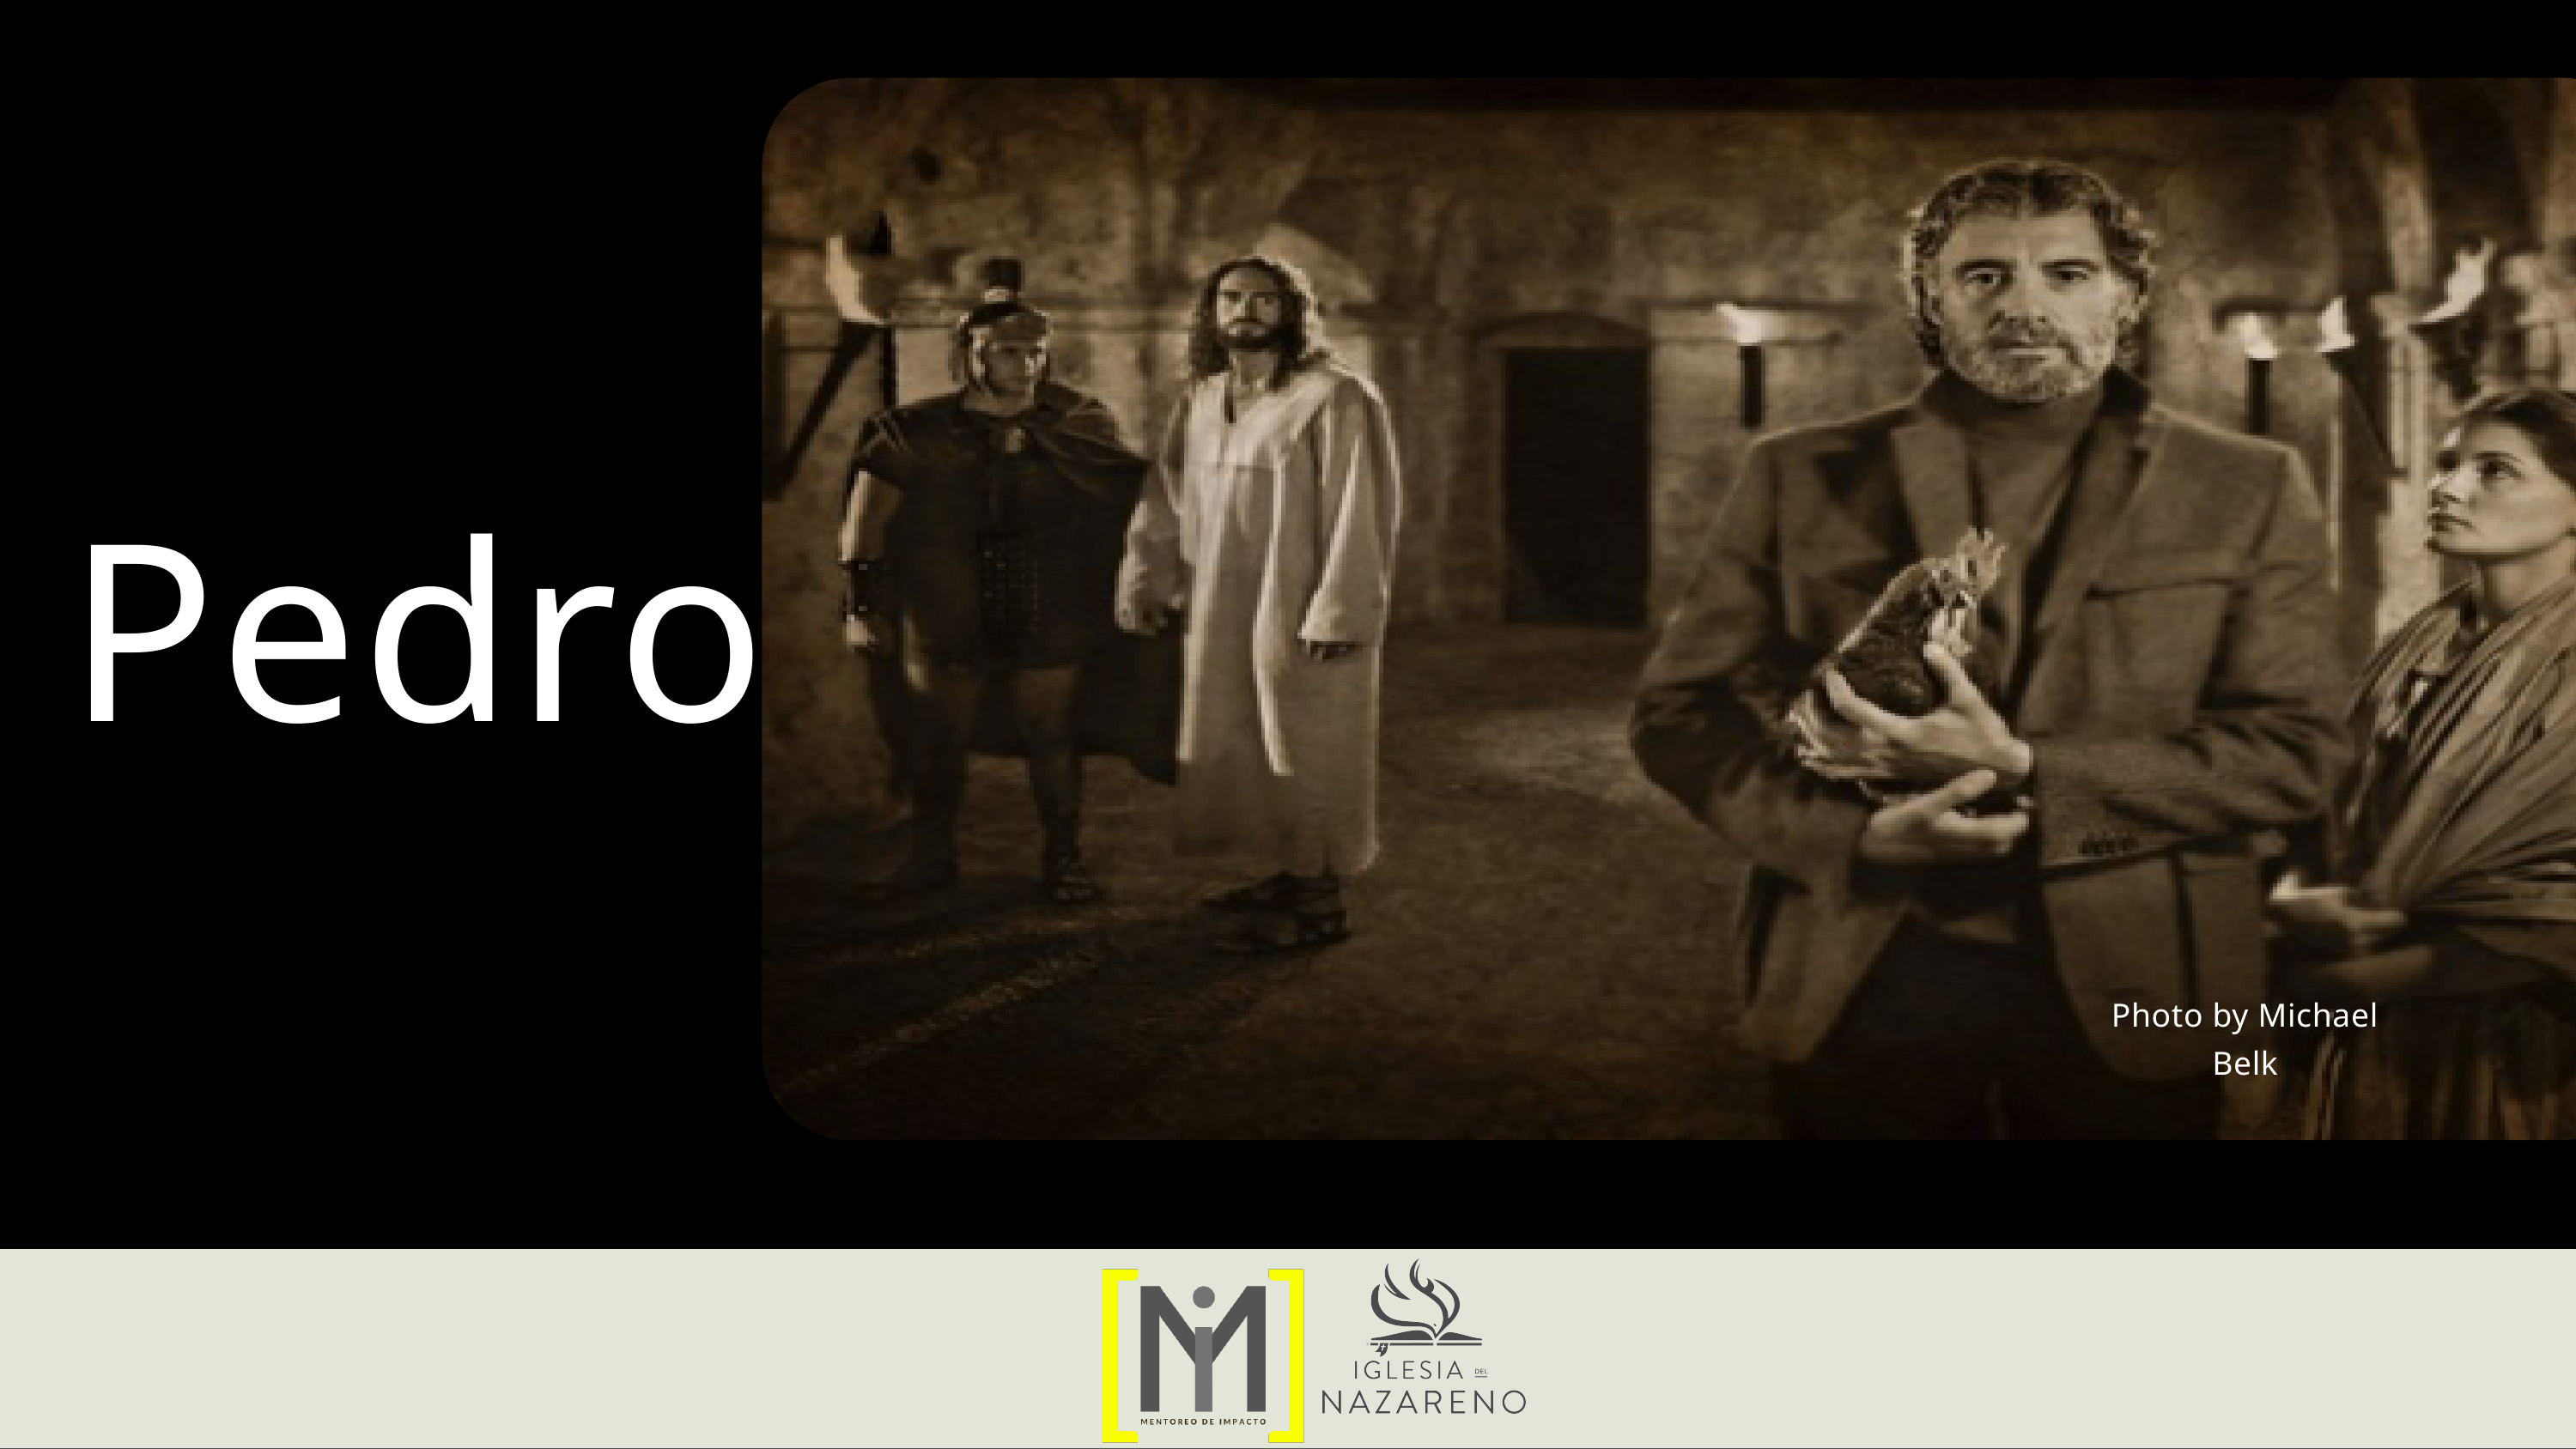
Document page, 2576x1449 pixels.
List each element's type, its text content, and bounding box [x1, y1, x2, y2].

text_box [762, 77, 2576, 1141]
text_box [0, 1249, 1076, 1449]
text_box Pedro [67, 542, 757, 771]
text_box [1529, 1249, 2576, 1449]
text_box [1080, 1227, 1526, 1449]
